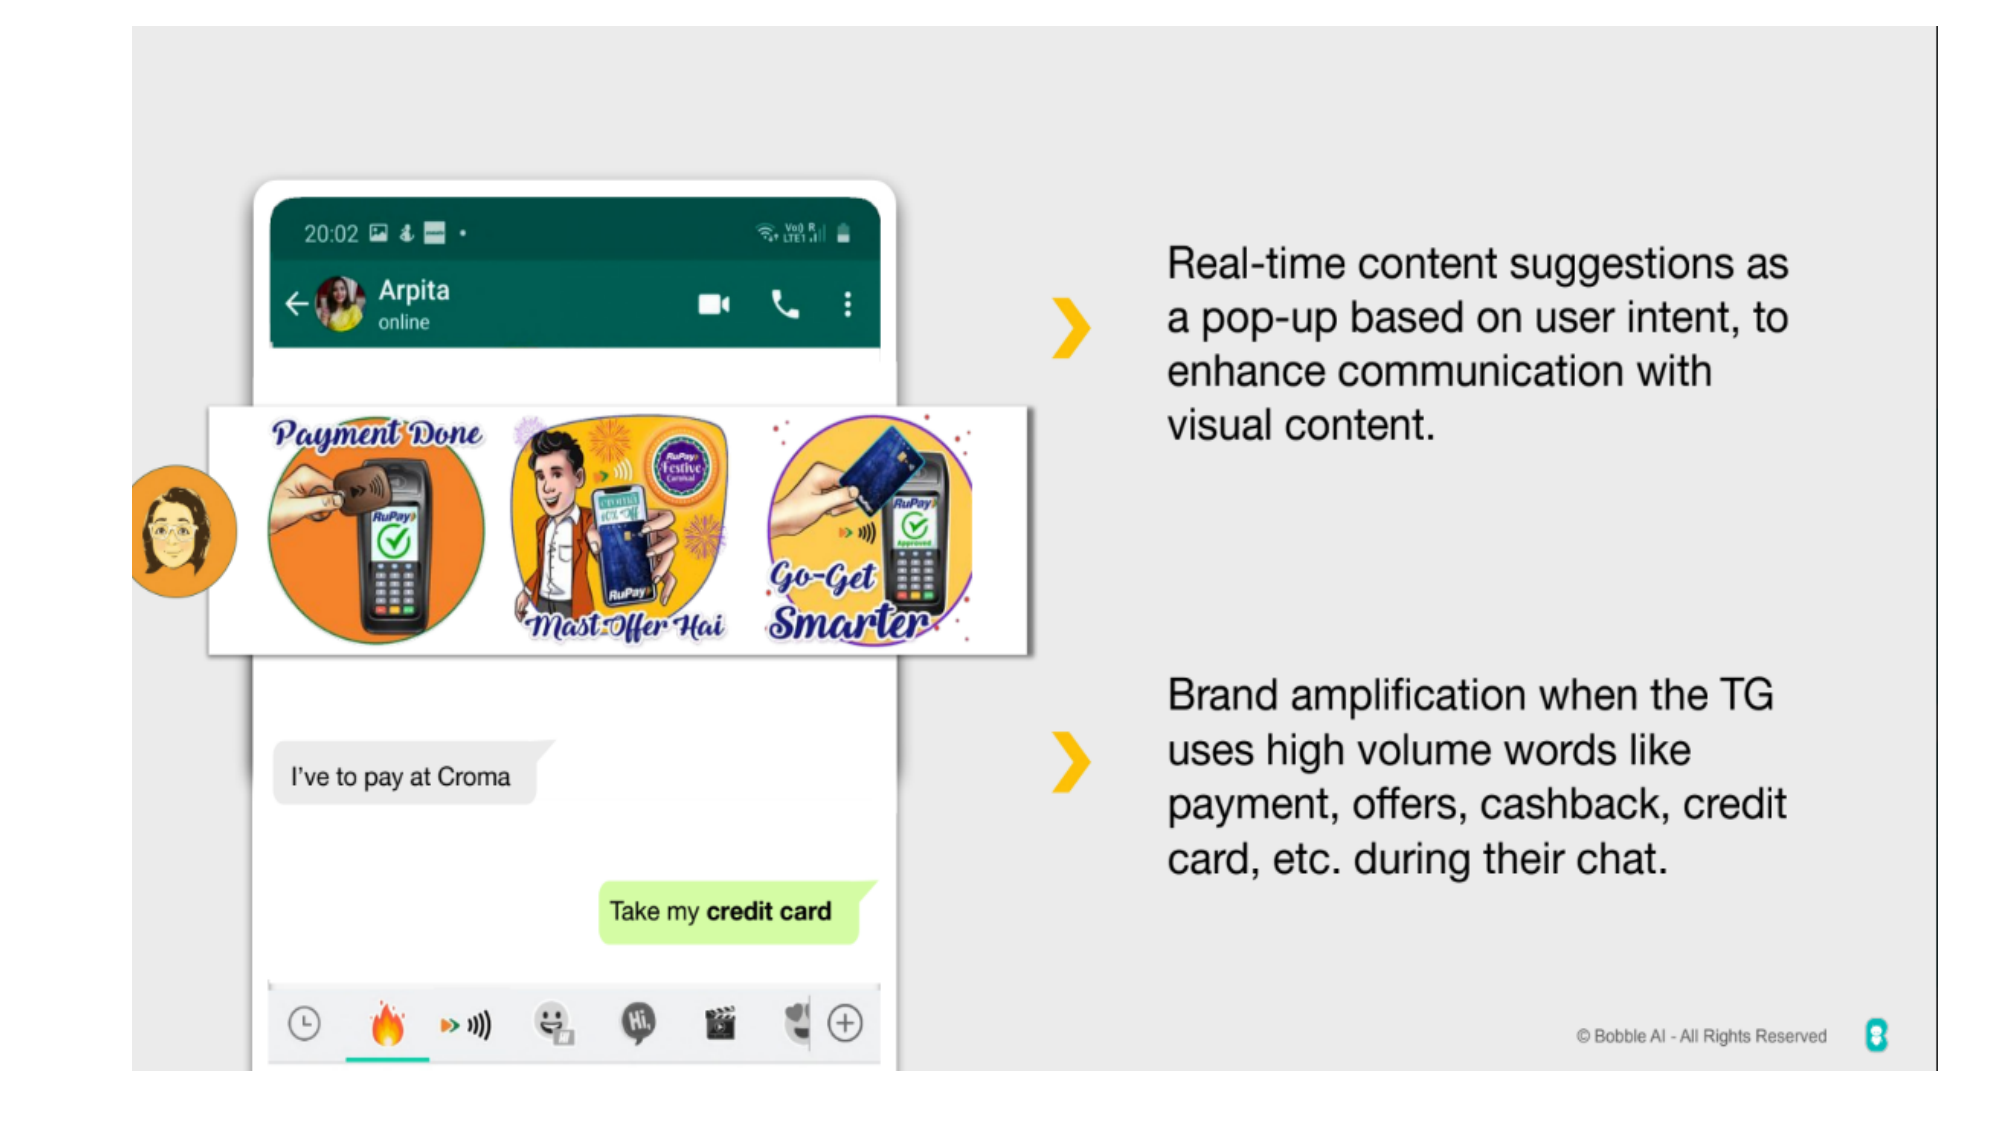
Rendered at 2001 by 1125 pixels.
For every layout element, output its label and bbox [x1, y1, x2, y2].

picture [132, 26, 1938, 1071]
